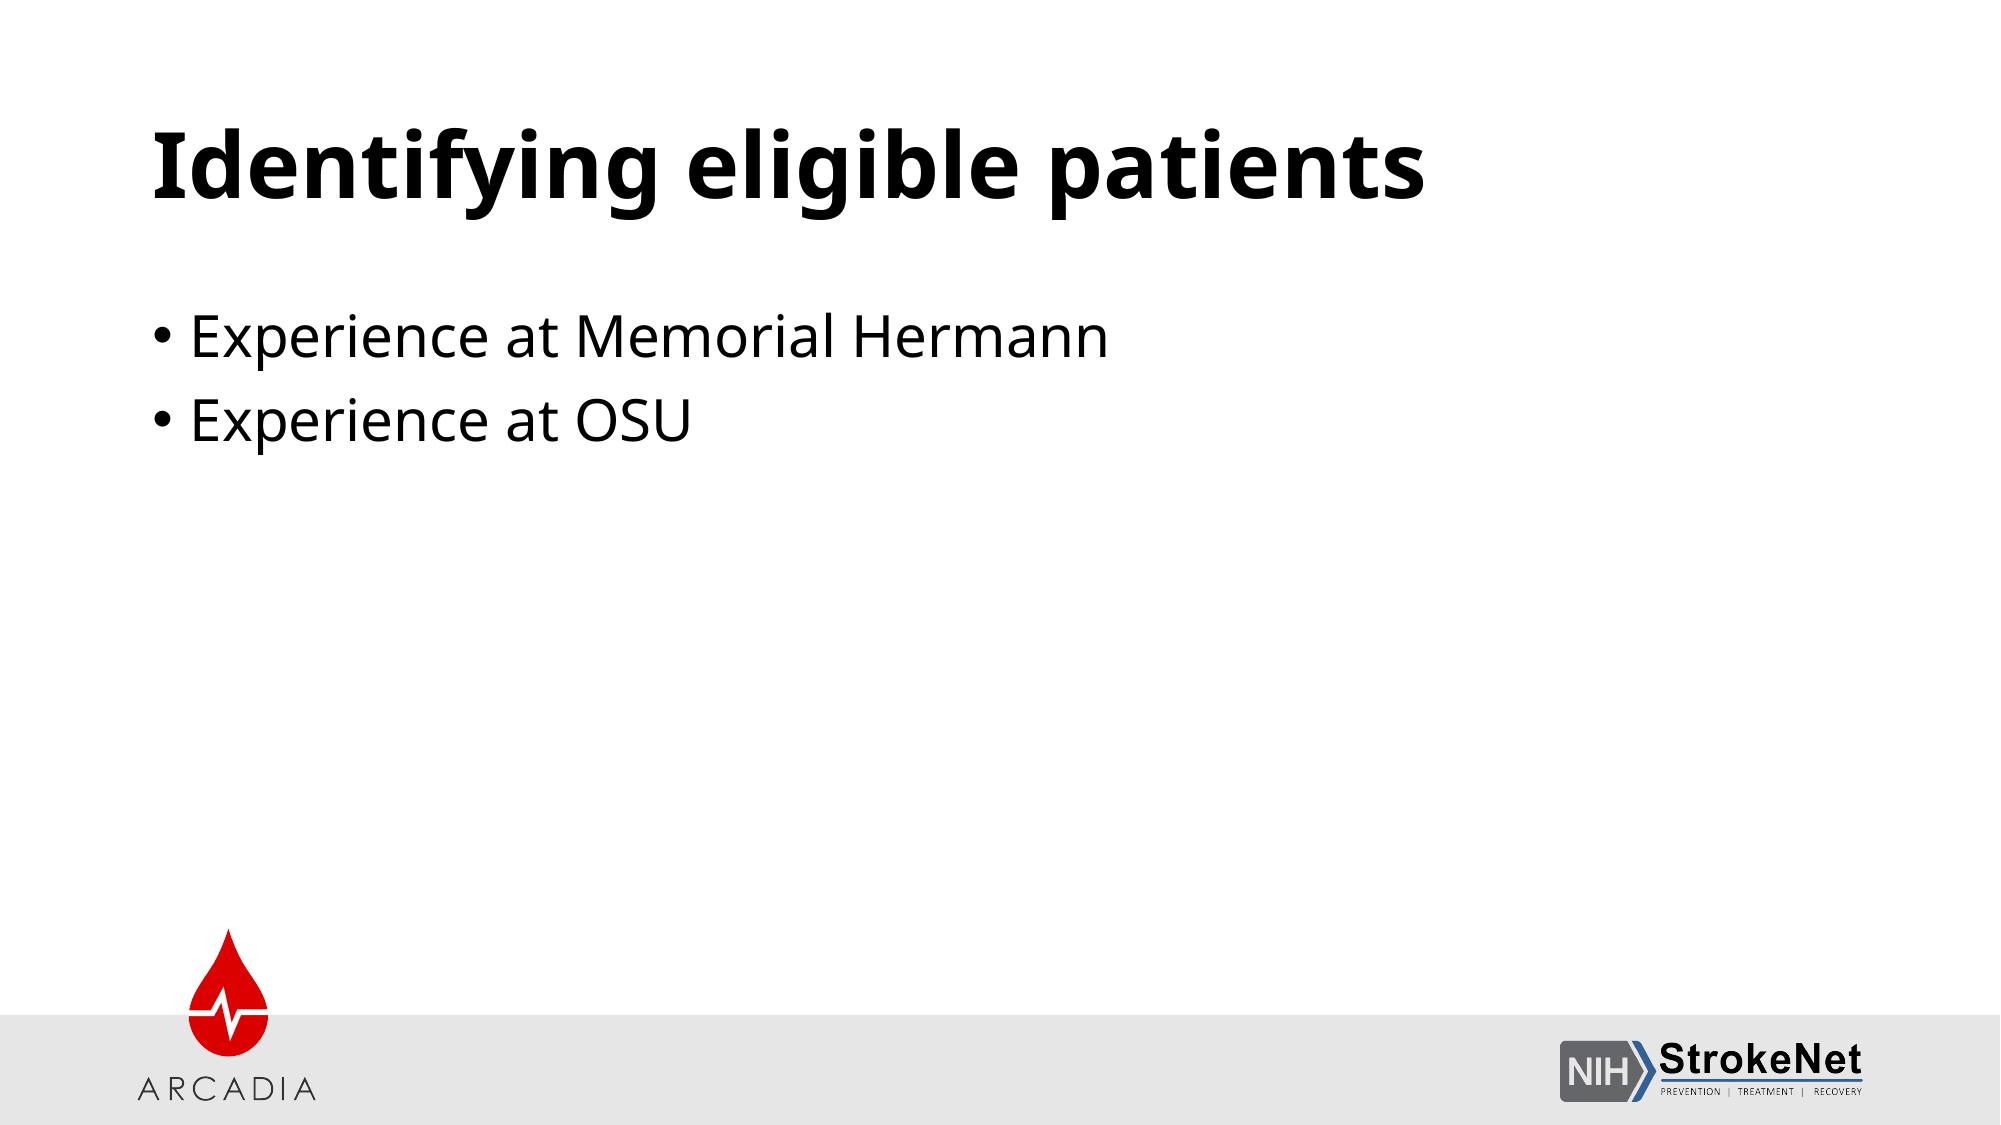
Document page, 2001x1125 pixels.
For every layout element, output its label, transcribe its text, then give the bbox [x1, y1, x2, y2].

picture [137, 928, 316, 1101]
list Experience at Memorial Hermann Experience at OSU [137, 299, 1863, 920]
picture [1560, 1037, 1863, 1102]
title Identifying eligible patients [137, 59, 1863, 278]
